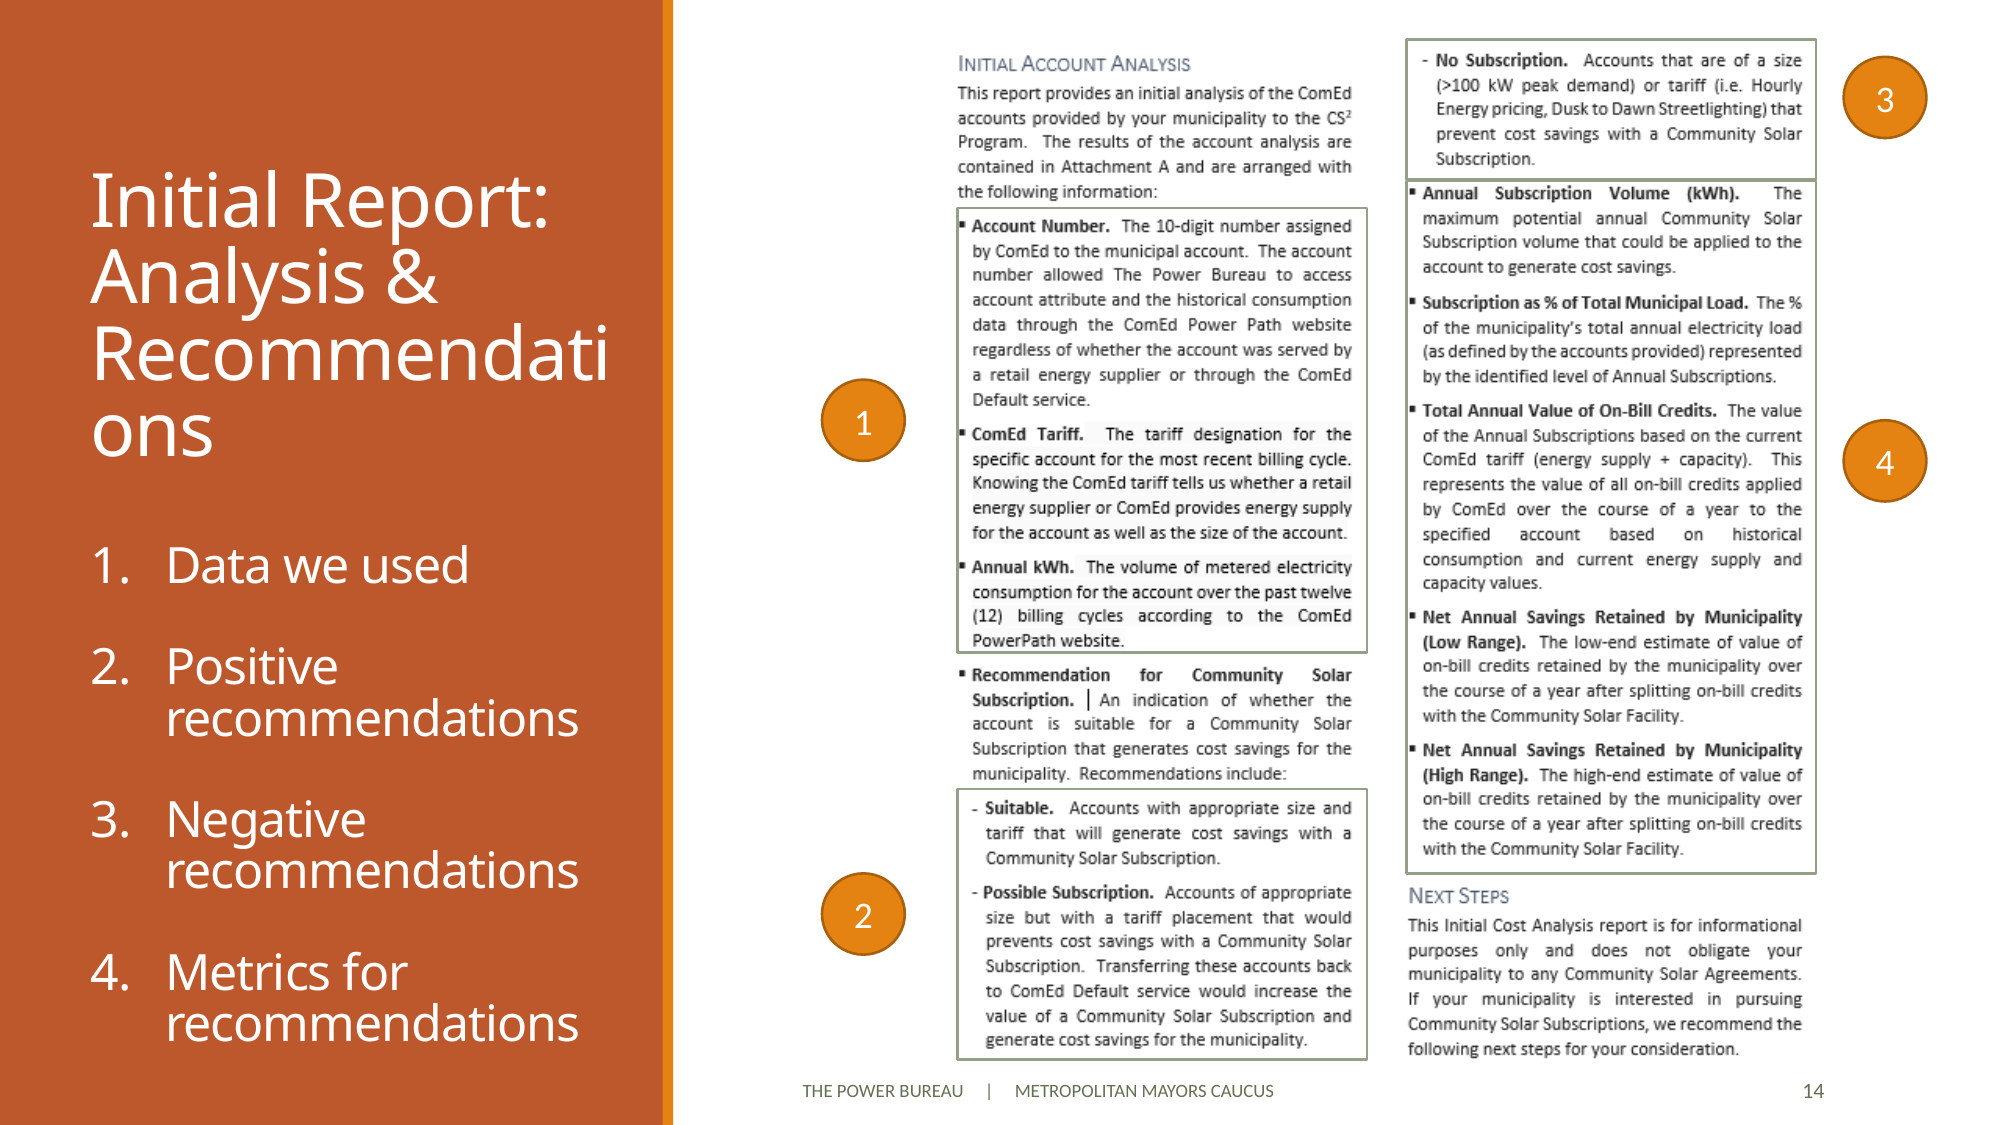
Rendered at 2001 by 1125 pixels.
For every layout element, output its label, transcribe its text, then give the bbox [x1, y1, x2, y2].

text_box 3 [1842, 55, 1928, 140]
text_box Data we used Positive recommendations Negative recommendations Metrics for recommendations [74, 501, 600, 1120]
text_box 1 [820, 378, 907, 463]
title Initial Report: Analysis & Recommendations [75, 97, 658, 480]
text_box 2 [820, 872, 907, 956]
picture [943, 40, 1830, 1074]
slide_number 14 [1624, 1059, 1840, 1120]
footer The Power Bureau | Metropolitan Mayors Caucus [787, 1059, 1550, 1120]
text_box 4 [1842, 418, 1928, 503]
